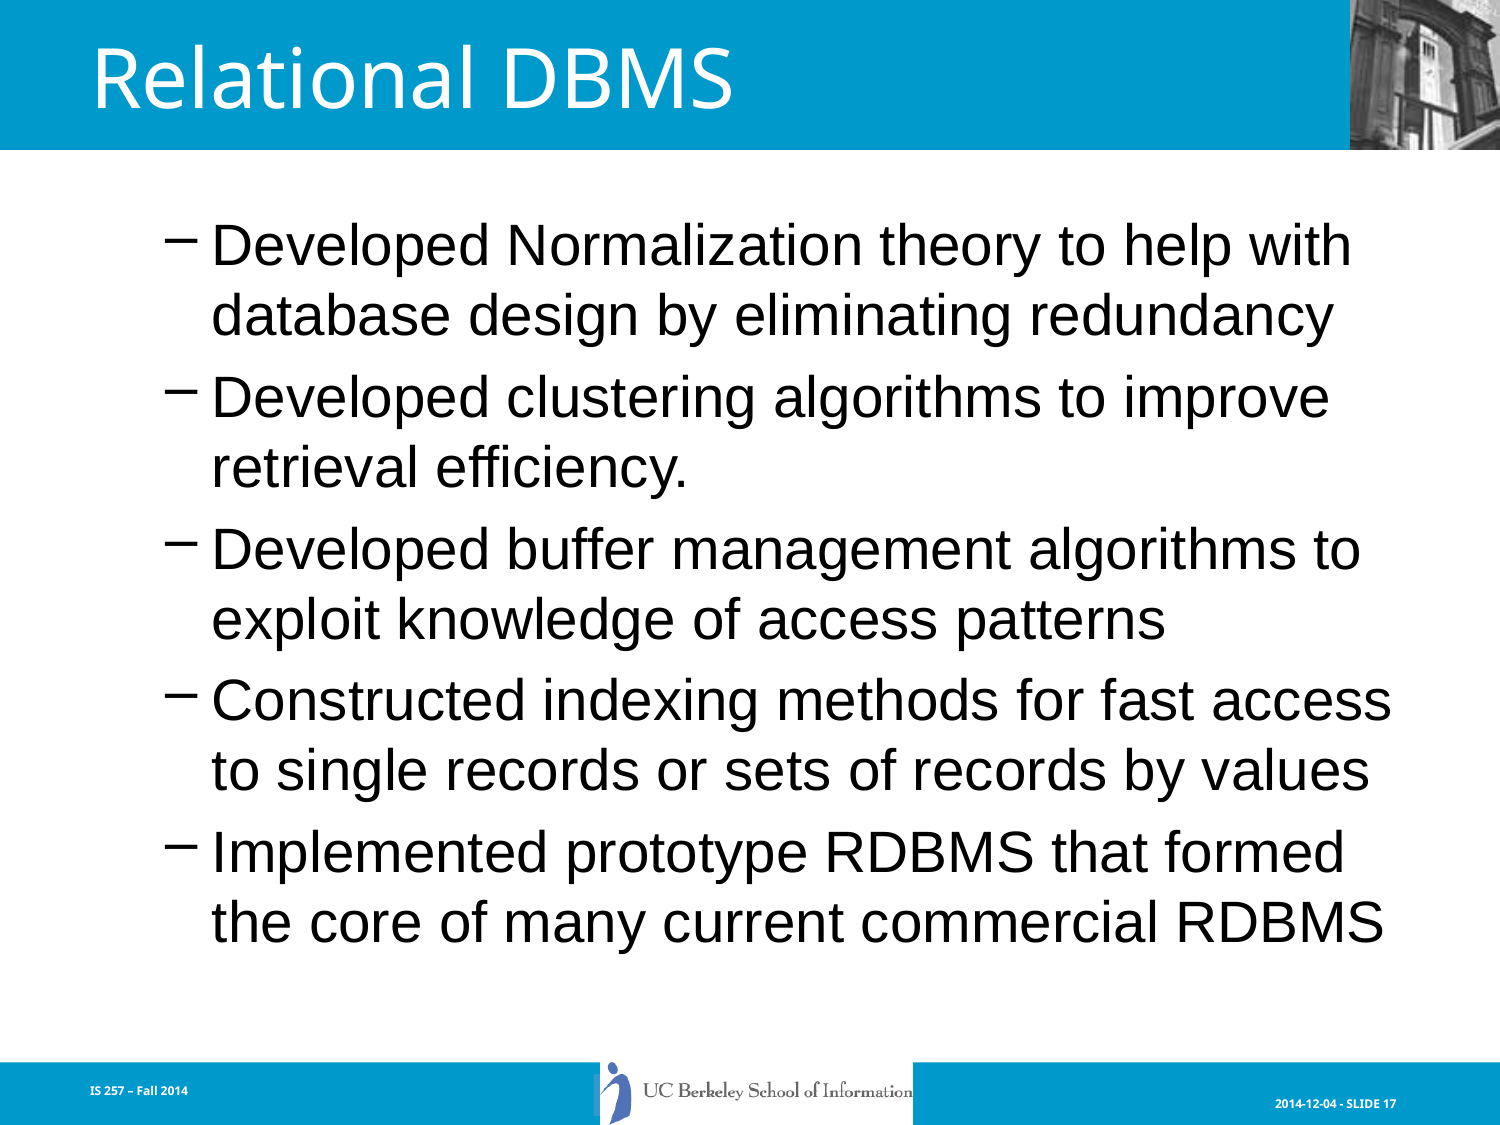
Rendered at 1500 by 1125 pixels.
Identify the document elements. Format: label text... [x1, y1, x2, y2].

slide_number IS 257 – Fall 2014 [75, 1062, 388, 1125]
title Relational DBMS [75, 0, 1350, 150]
list Developed Normalization theory to help with database design by eliminating redundancy Developed clustering algorithms to improve retrieval efficiency. Developed buffer management algorithms to exploit knowledge of access patterns Constructed indexing methods for fast access to single records or sets of records by values Implemented prototype RDBMS that formed the core of many current commercial RDBMS [75, 200, 1425, 1013]
picture [1351, 0, 1500, 150]
picture [594, 1062, 912, 1125]
